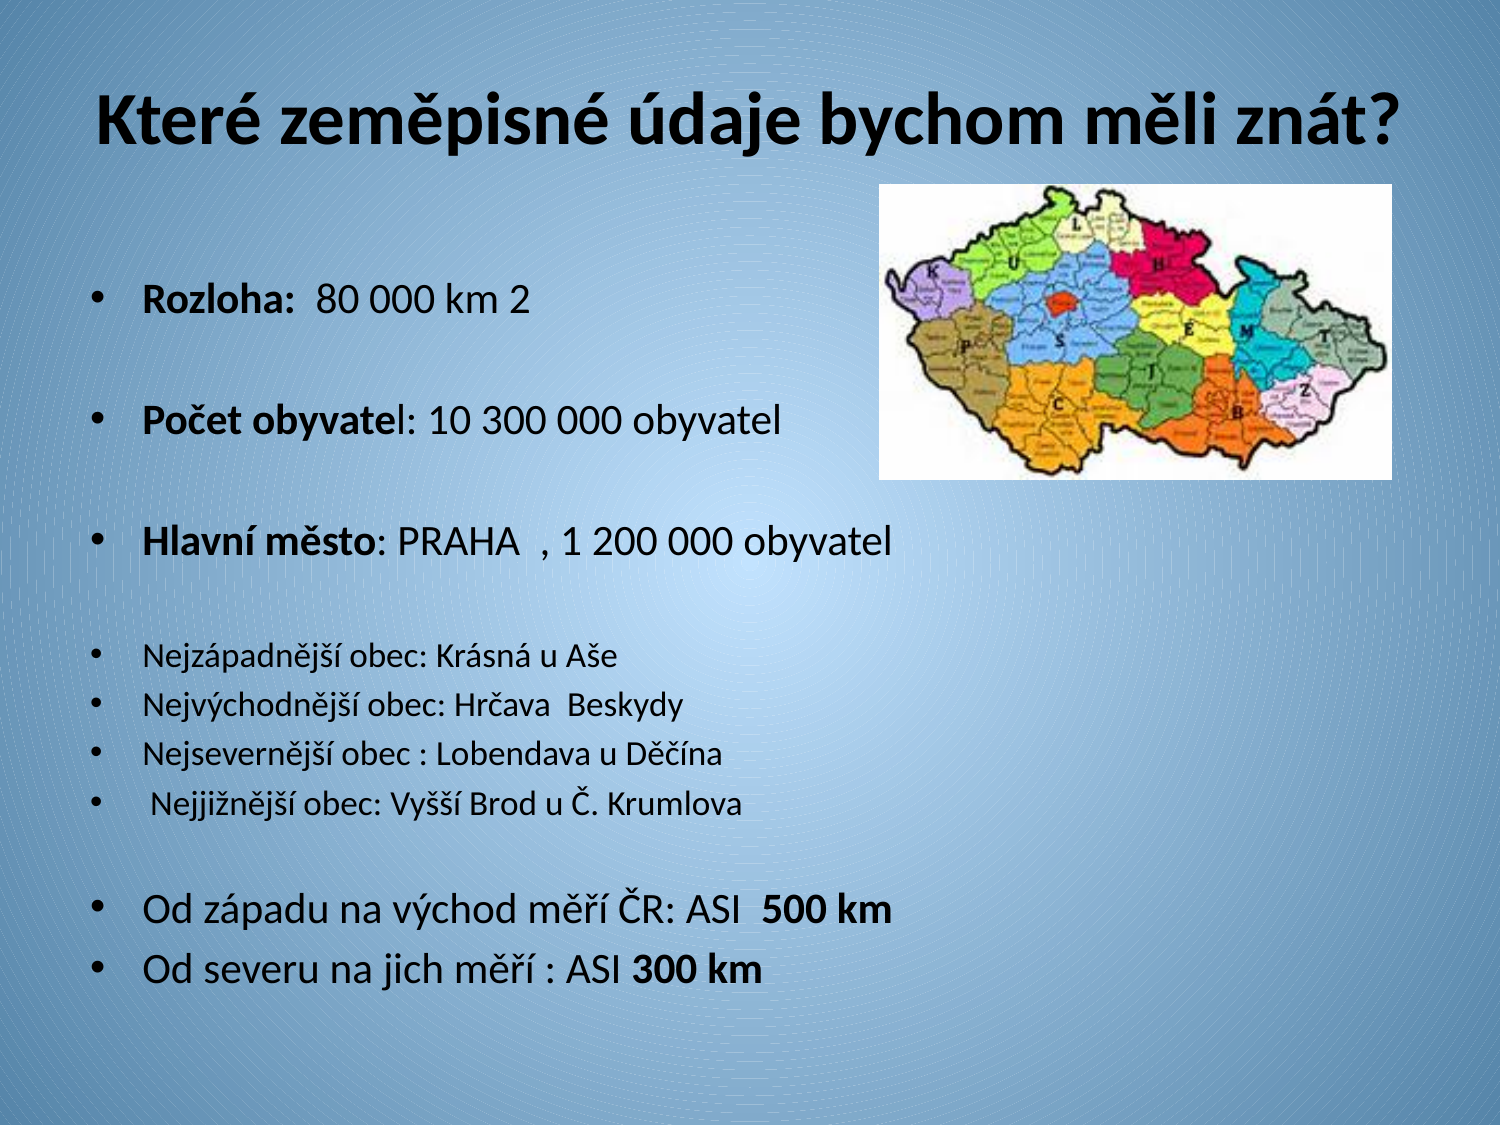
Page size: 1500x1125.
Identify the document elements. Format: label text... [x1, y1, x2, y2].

picture [879, 184, 1393, 480]
title Které zeměpisné údaje bychom měli znát? [75, 45, 1425, 185]
list Rozloha: 80 000 km 2 Počet obyvatel: 10 300 000 obyvatel Hlavní město: PRAHA , 1 200 000 obyvatel Nejzápadnější obec: Krásná u Aše Nejvýchodnější obec: Hrčava Beskydy Nejsevernější obec : Lobendava u Děčína Nejjižnější obec: Vyšší Brod u Č. Krumlova Od západu na východ měří ČR: ASI 500 km Od severu na jich měří : ASI 300 km [75, 262, 1425, 1005]
